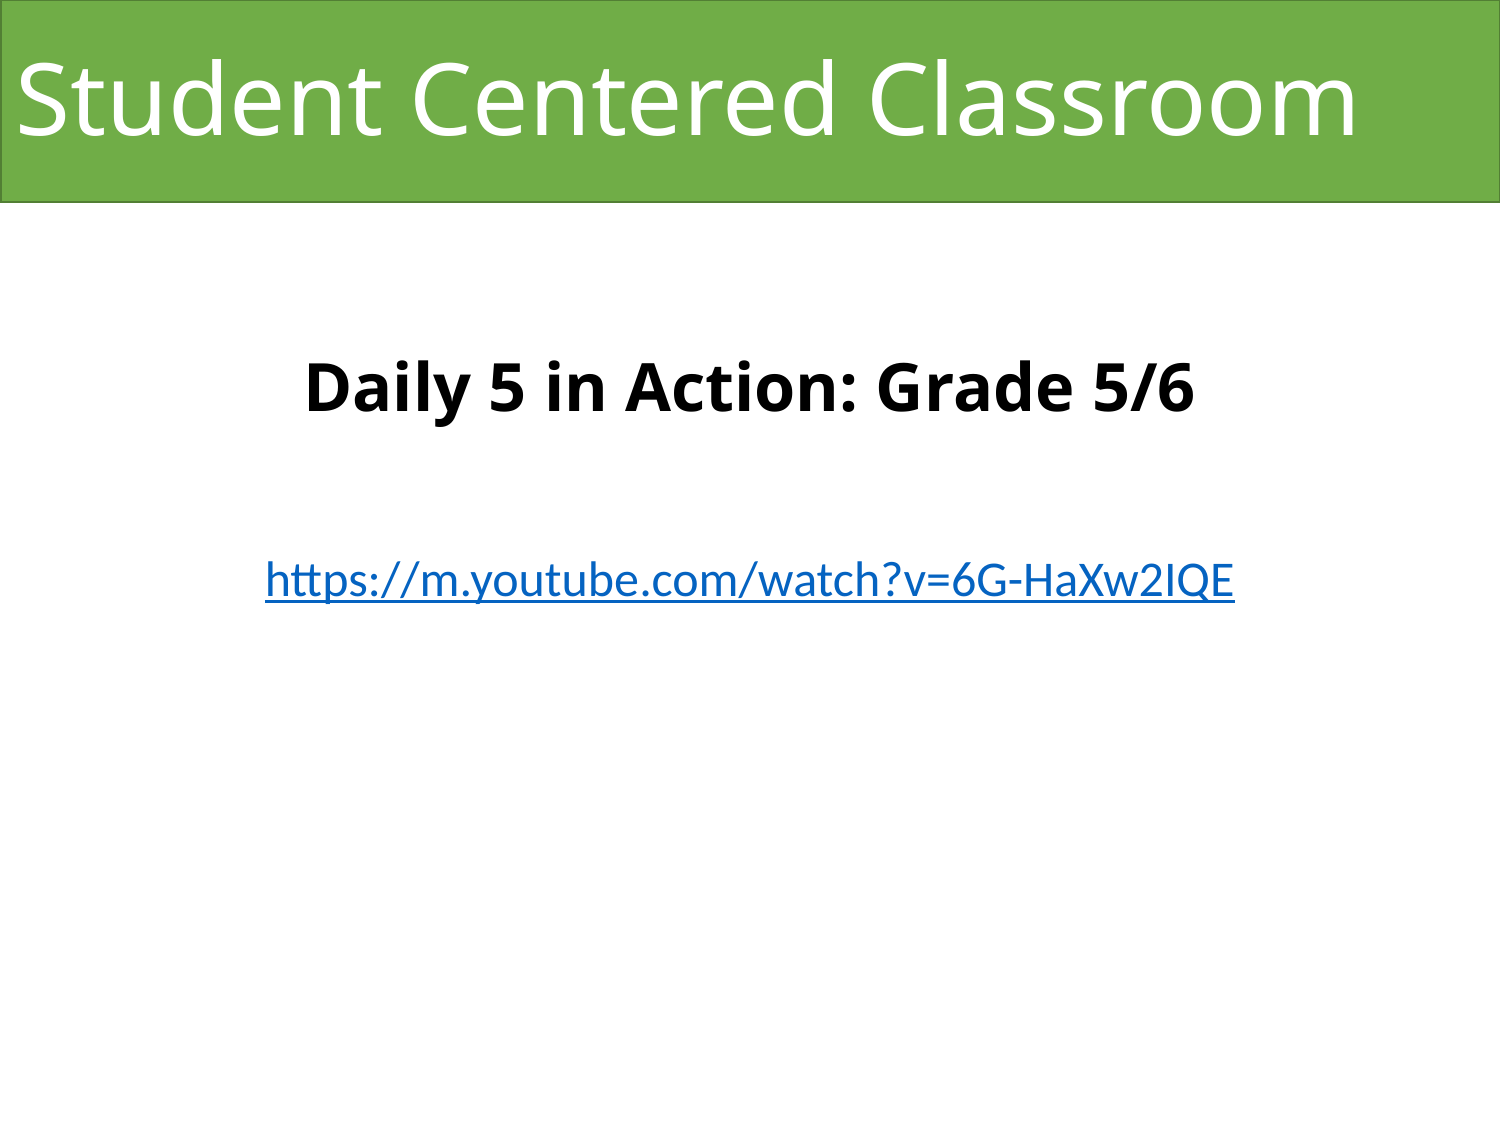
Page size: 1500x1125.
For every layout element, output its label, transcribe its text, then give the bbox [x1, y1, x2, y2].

text_box https://m.youtube.com/watch?v=6G-HaXw2IQE [147, 538, 1353, 614]
title Student Centered Classroom [0, 0, 1500, 203]
list Daily 5 in Action: Grade 5/6 [103, 346, 1397, 468]
